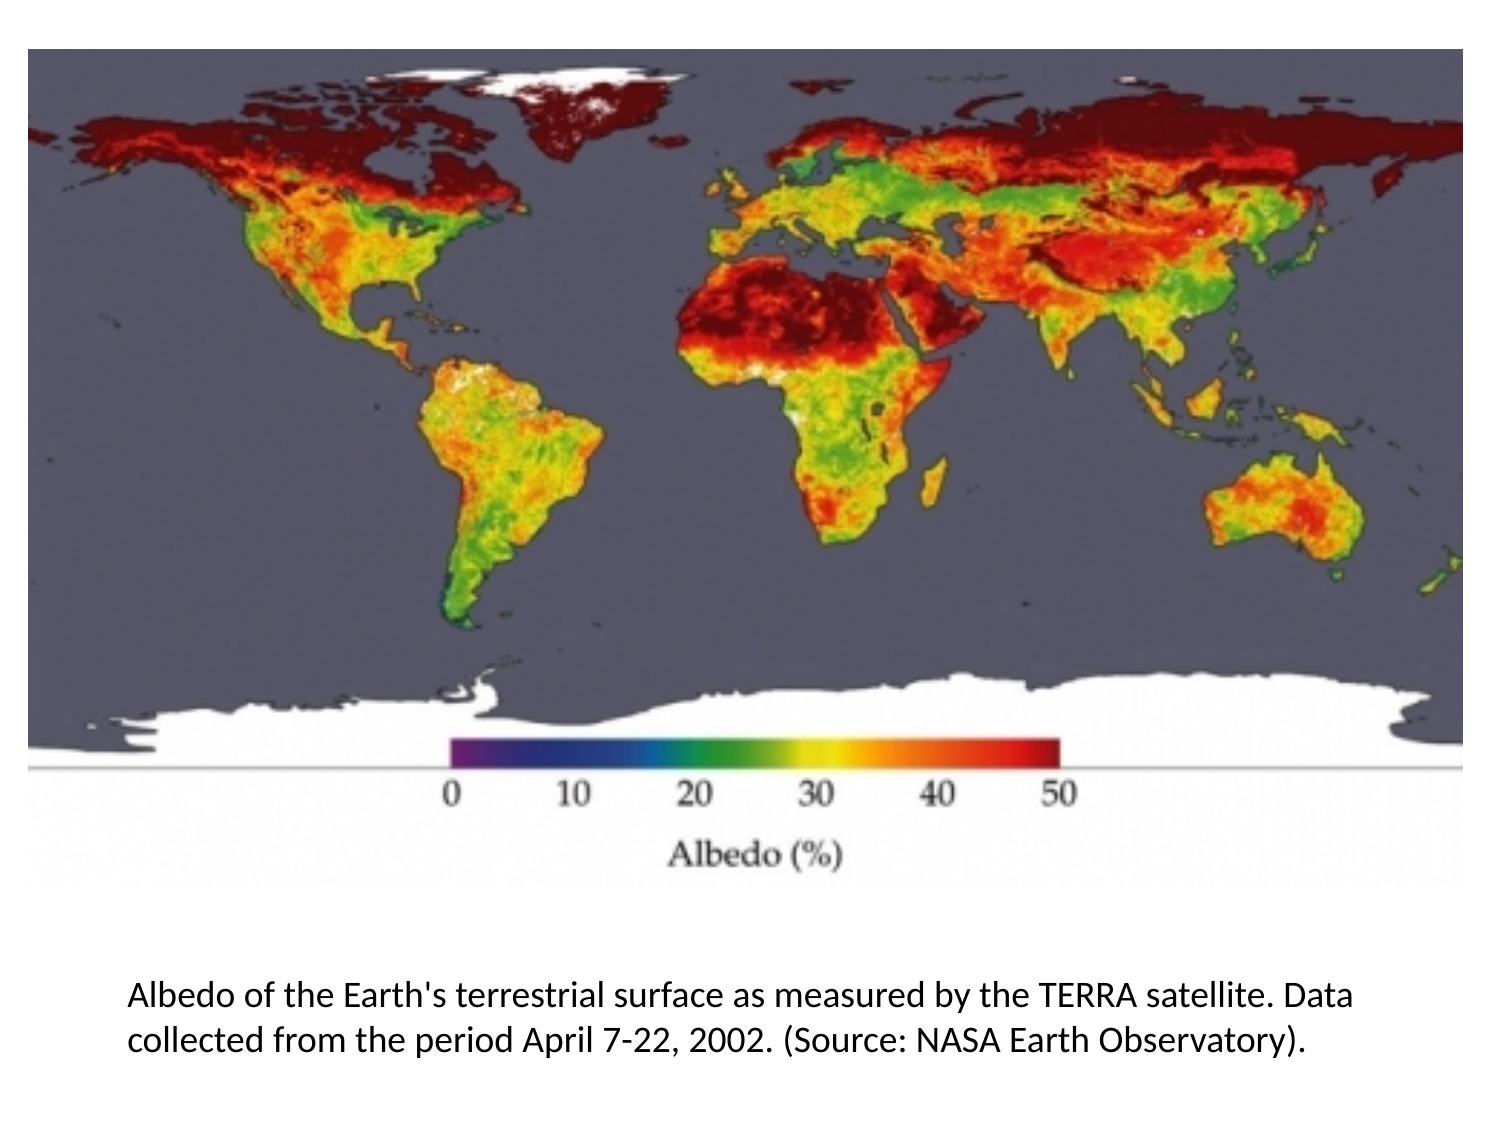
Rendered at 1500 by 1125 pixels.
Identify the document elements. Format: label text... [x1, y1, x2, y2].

text_box Albedo of the Earth's terrestrial surface as measured by the TERRA satellite. Data collected from the period April 7-22, 2002. (Source: NASA Earth Observatory). [112, 962, 1388, 1068]
picture [28, 49, 1464, 888]
